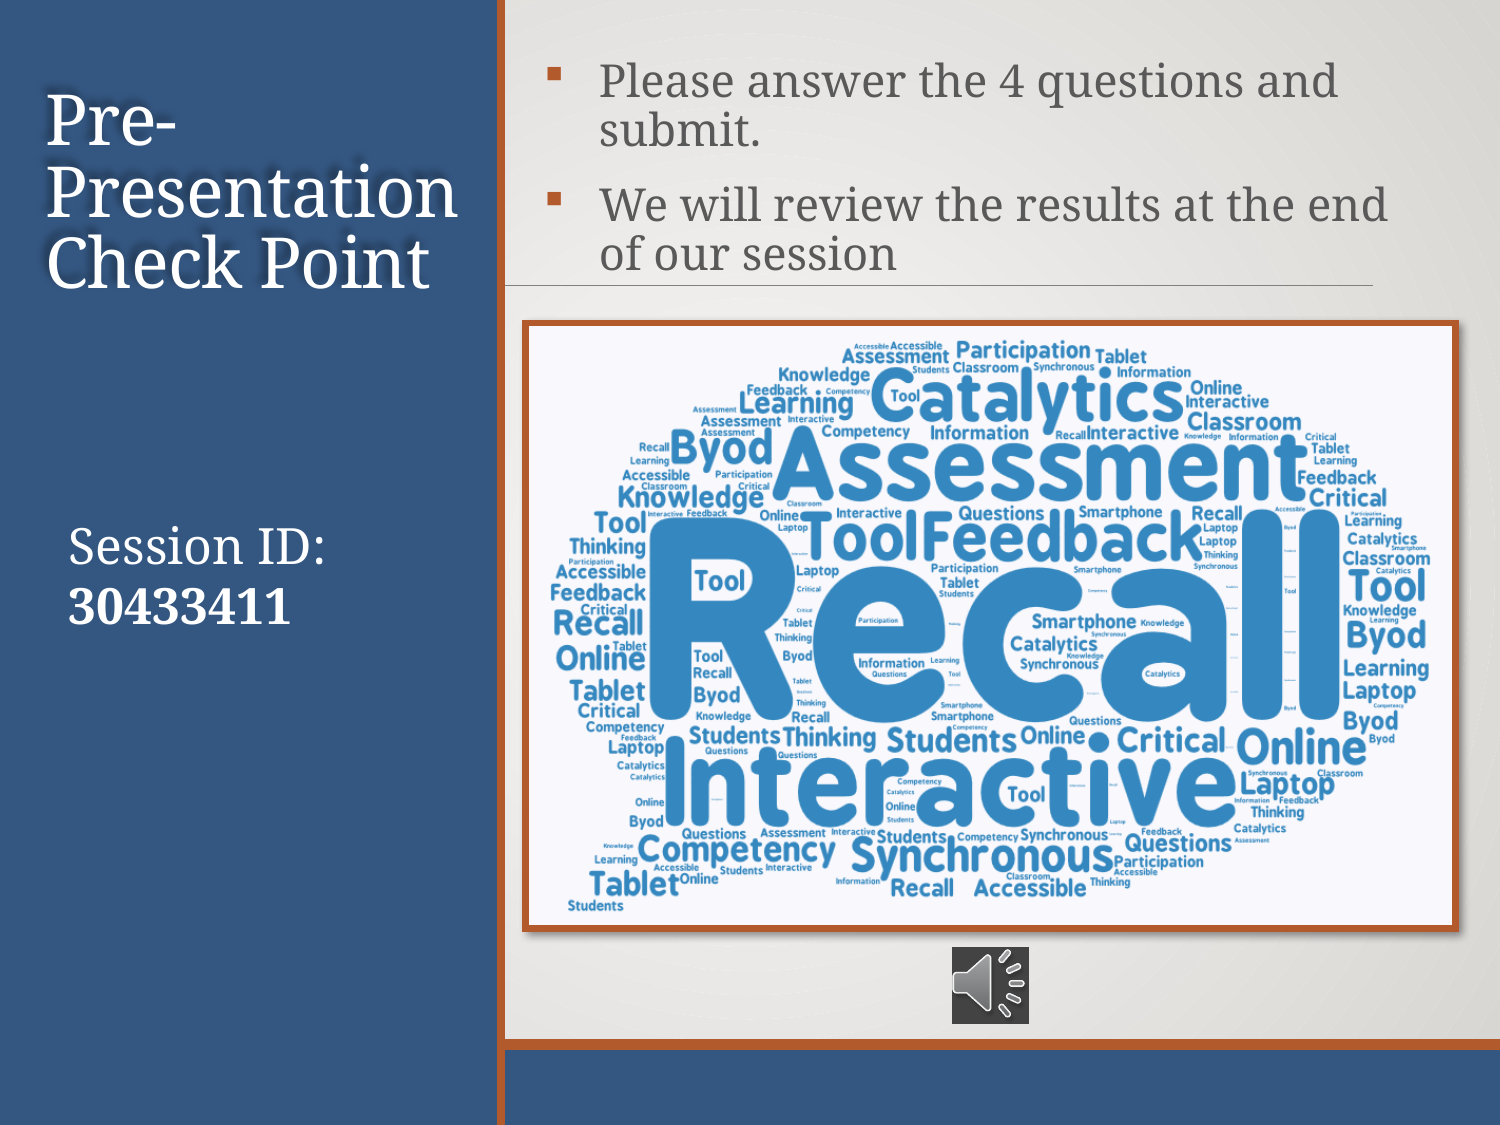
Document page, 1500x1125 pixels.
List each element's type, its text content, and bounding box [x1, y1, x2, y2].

text_box Session ID: 30433411 [54, 507, 525, 642]
list Please answer the 4 questions and submit. We will review the results at the end of our session [528, 50, 1427, 290]
picture [528, 325, 1453, 926]
title Pre-Presentation Check Point [30, 59, 476, 311]
picture [950, 945, 1031, 1025]
